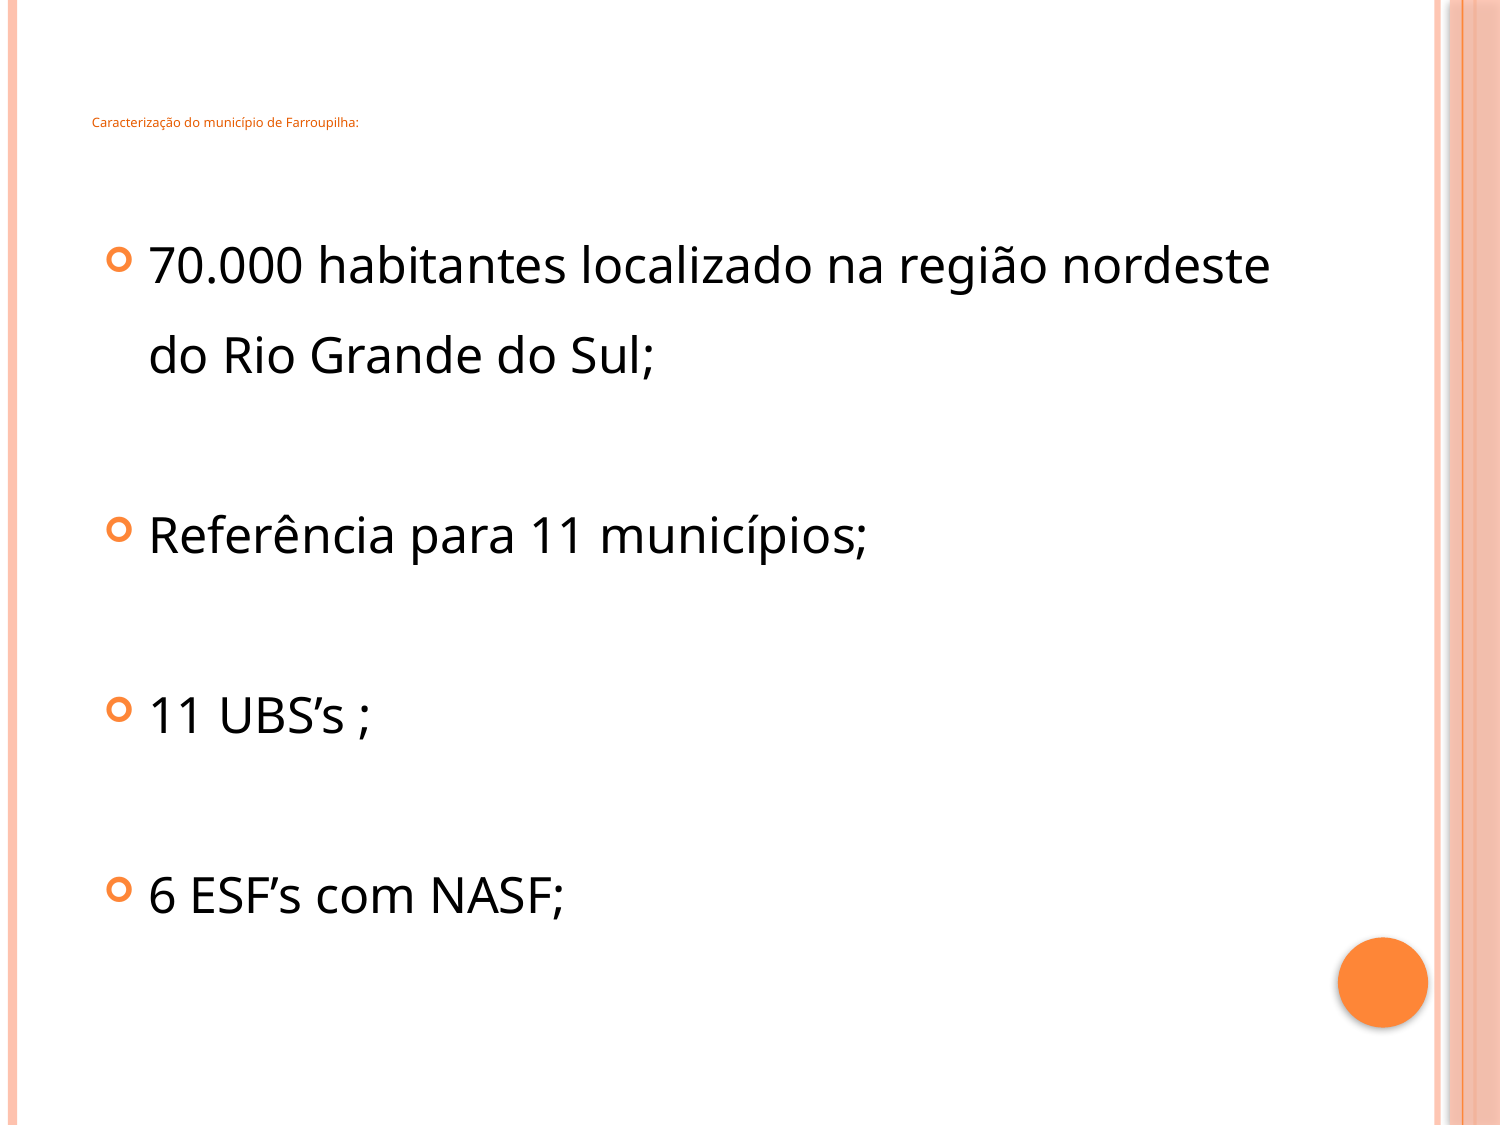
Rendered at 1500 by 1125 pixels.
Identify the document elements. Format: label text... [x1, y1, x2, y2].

title Caracterização do município de Farroupilha: [76, 0, 1314, 138]
list 70.000 habitantes localizado na região nordeste do Rio Grande do Sul; Referência para 11 municípios; 11 UBS’s ; 6 ESF’s com NASF; [88, 196, 1314, 1079]
